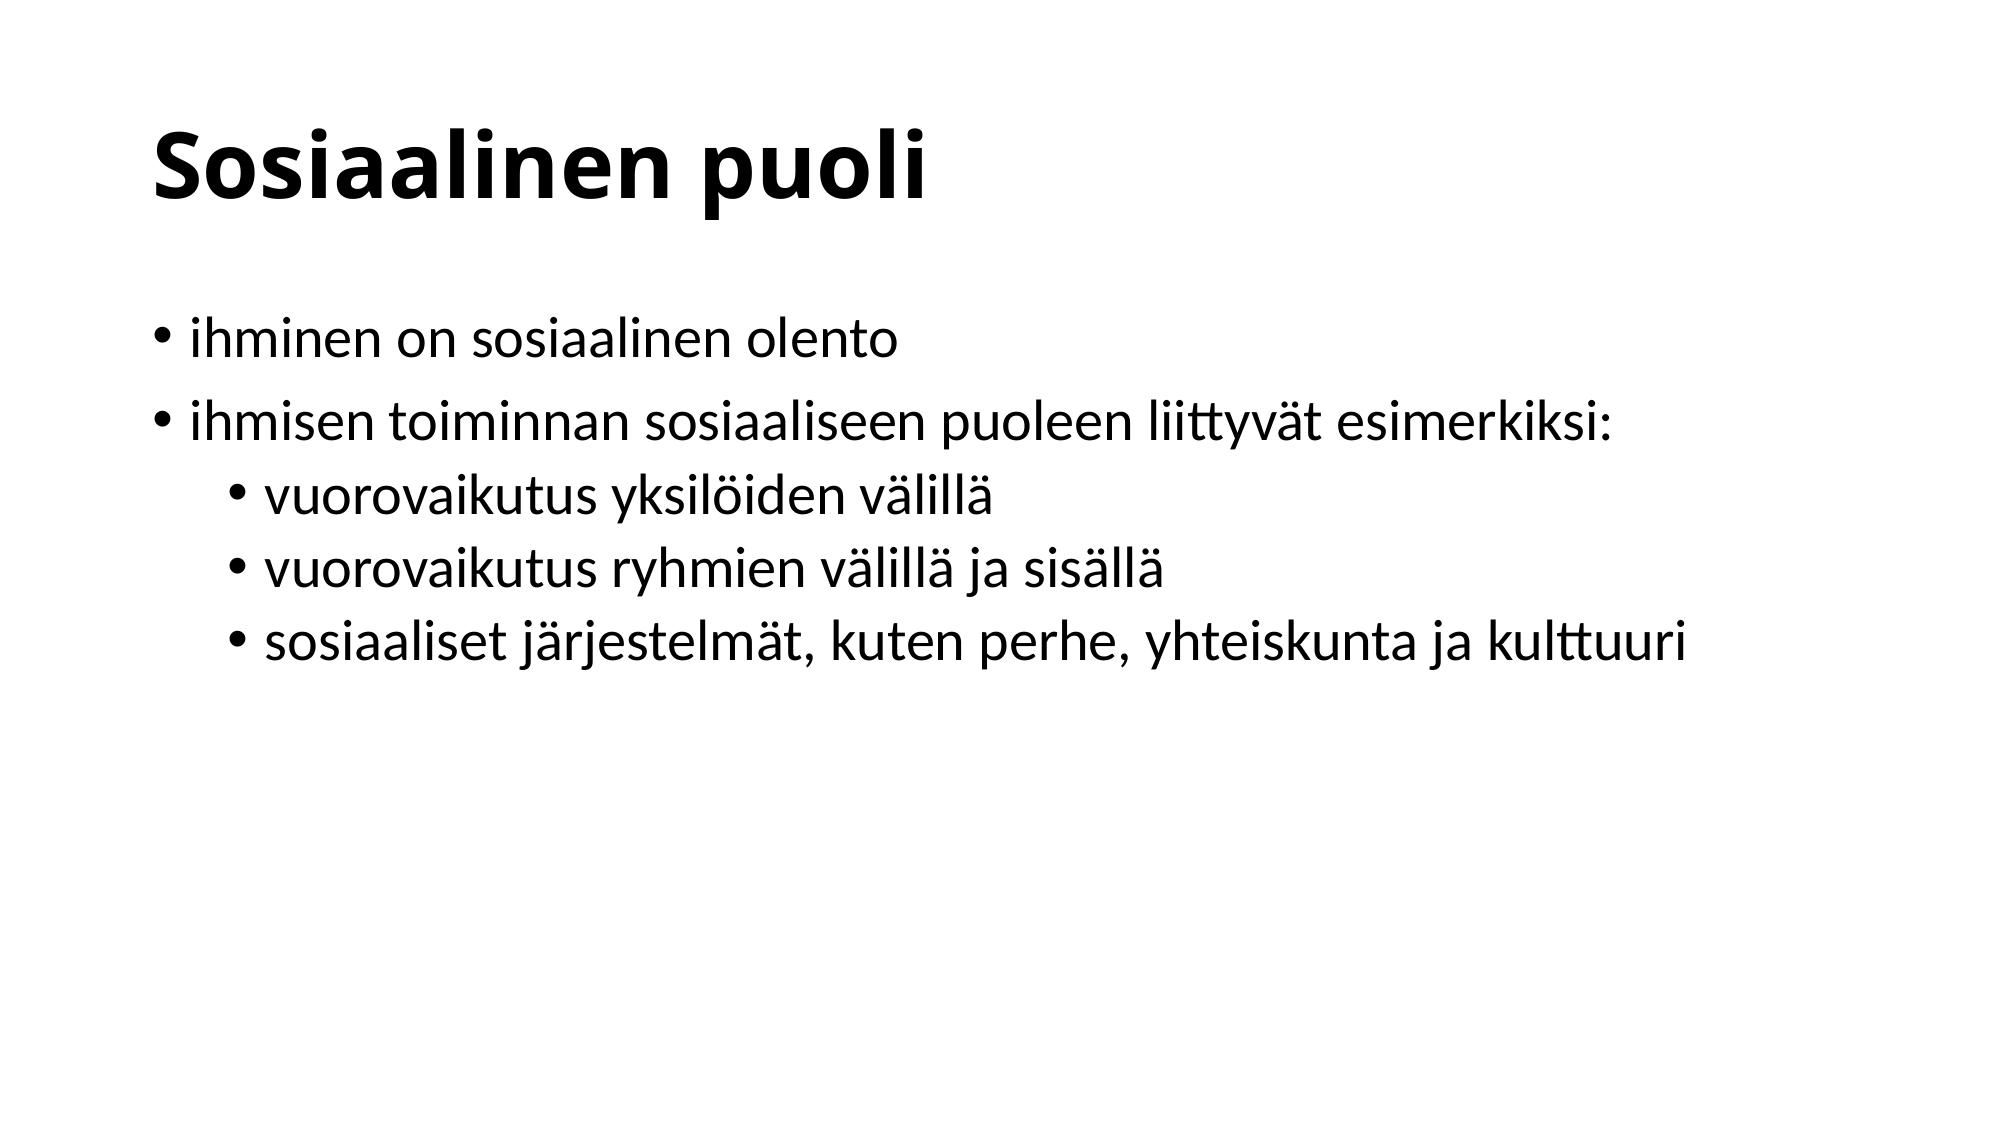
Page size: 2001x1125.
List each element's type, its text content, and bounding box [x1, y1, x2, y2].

title Sosiaalinen puoli [137, 59, 1863, 278]
list ihminen on sosiaalinen olento ihmisen toiminnan sosiaaliseen puoleen liittyvät esimerkiksi: vuorovaikutus yksilöiden välillä vuorovaikutus ryhmien välillä ja sisällä sosiaaliset järjestelmät, kuten perhe, yhteiskunta ja kulttuuri [137, 299, 1863, 1014]
